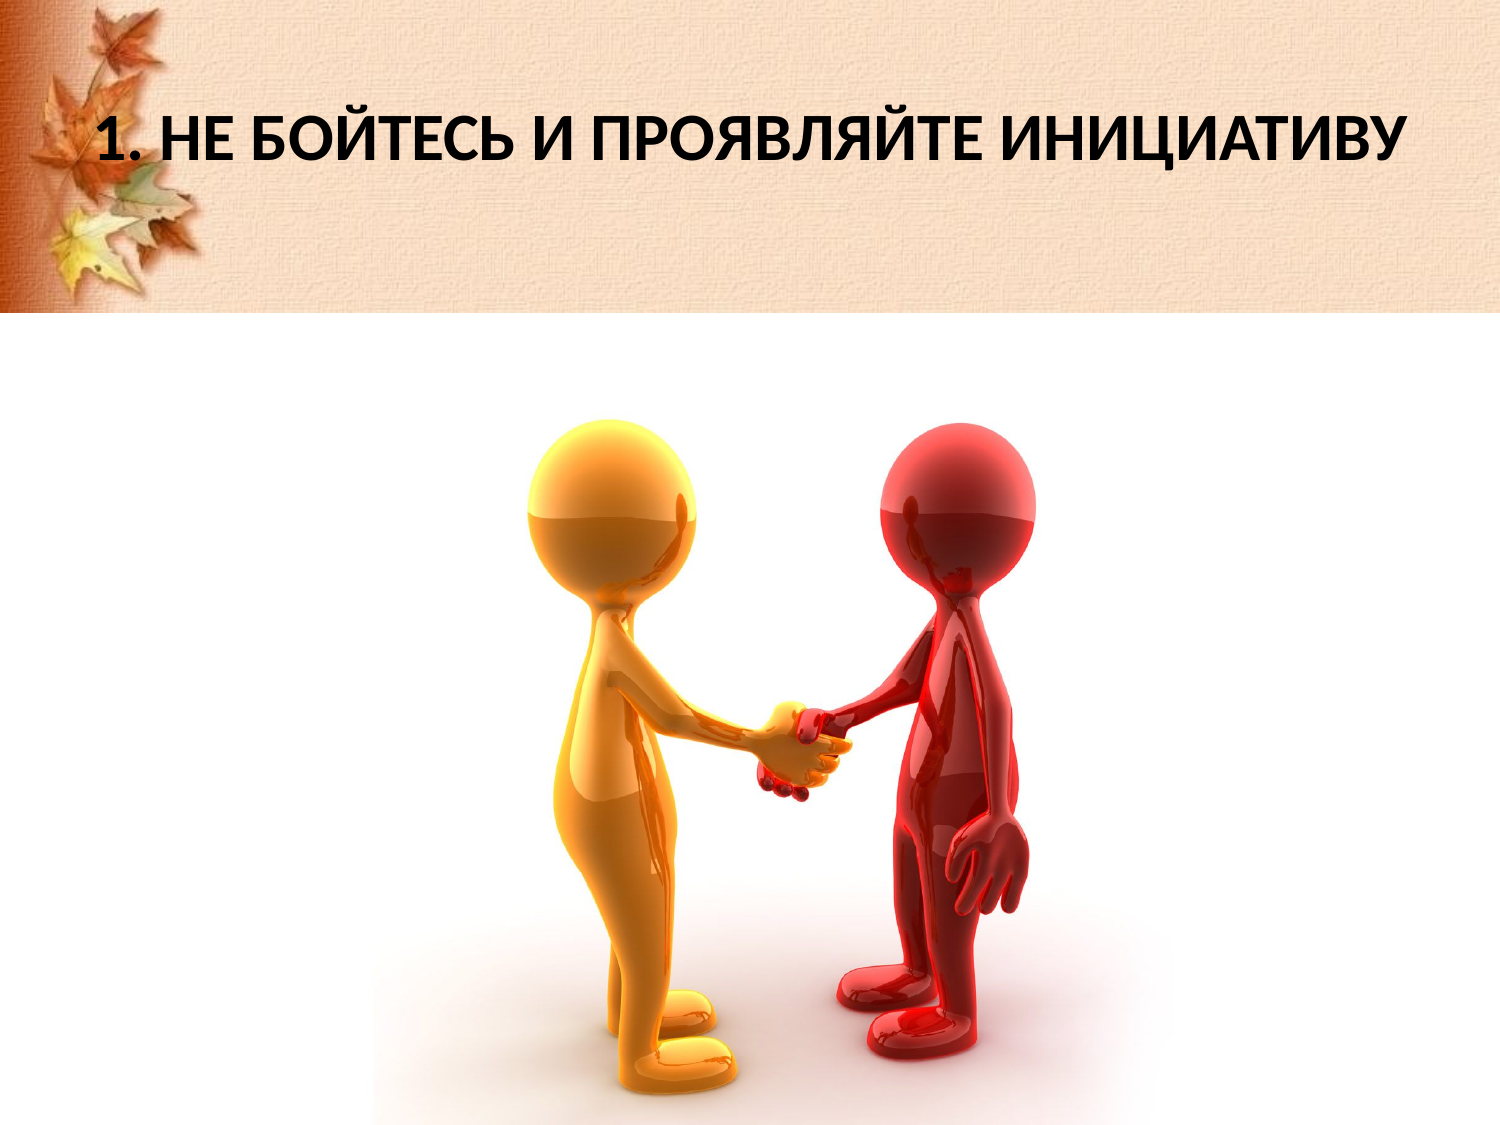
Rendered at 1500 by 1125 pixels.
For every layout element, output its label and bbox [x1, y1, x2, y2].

picture [0, 0, 1500, 313]
list [277, 382, 1268, 1125]
